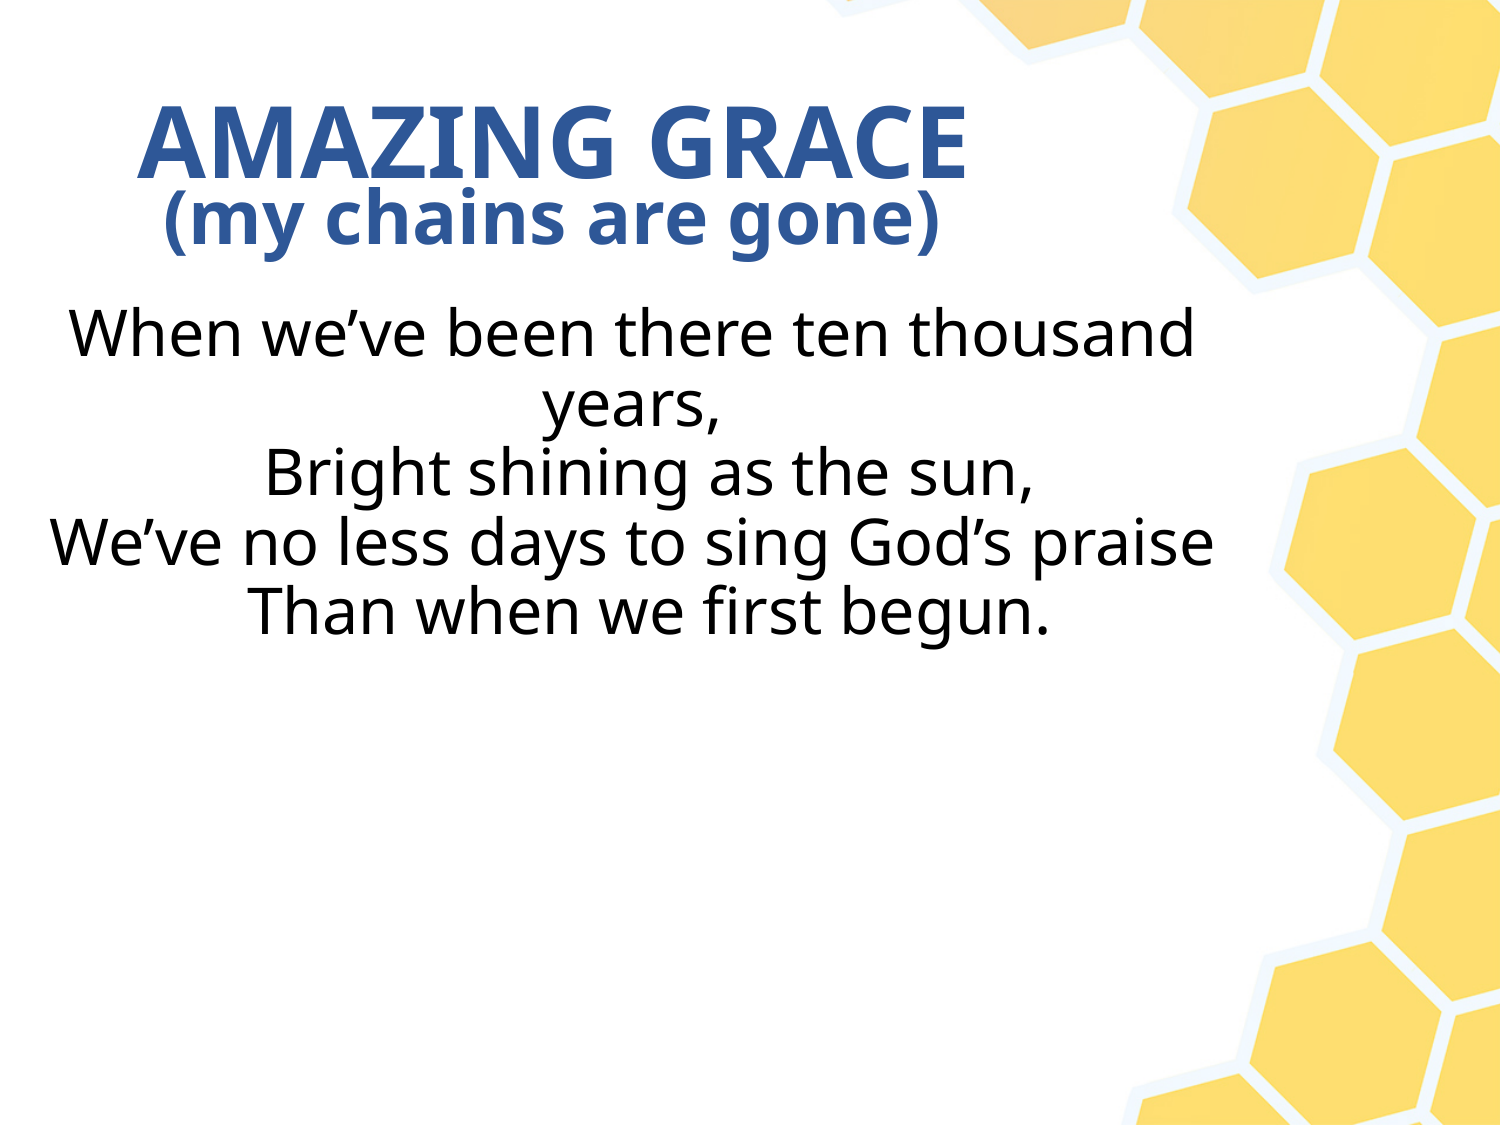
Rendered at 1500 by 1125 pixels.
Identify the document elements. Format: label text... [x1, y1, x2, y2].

text_box Lustful Thoughts [1266, 307, 1500, 1125]
text_box When we’ve been there ten thousand years, Bright shining as the sun, We’ve no less days to sing God’s praise Than when we first begun. [0, 293, 1266, 1125]
text_box (my chains are gone) [148, 133, 1500, 307]
title AMAZING GRACE [122, 59, 1500, 233]
text_box Lustful Thoughts [0, 0, 1500, 293]
